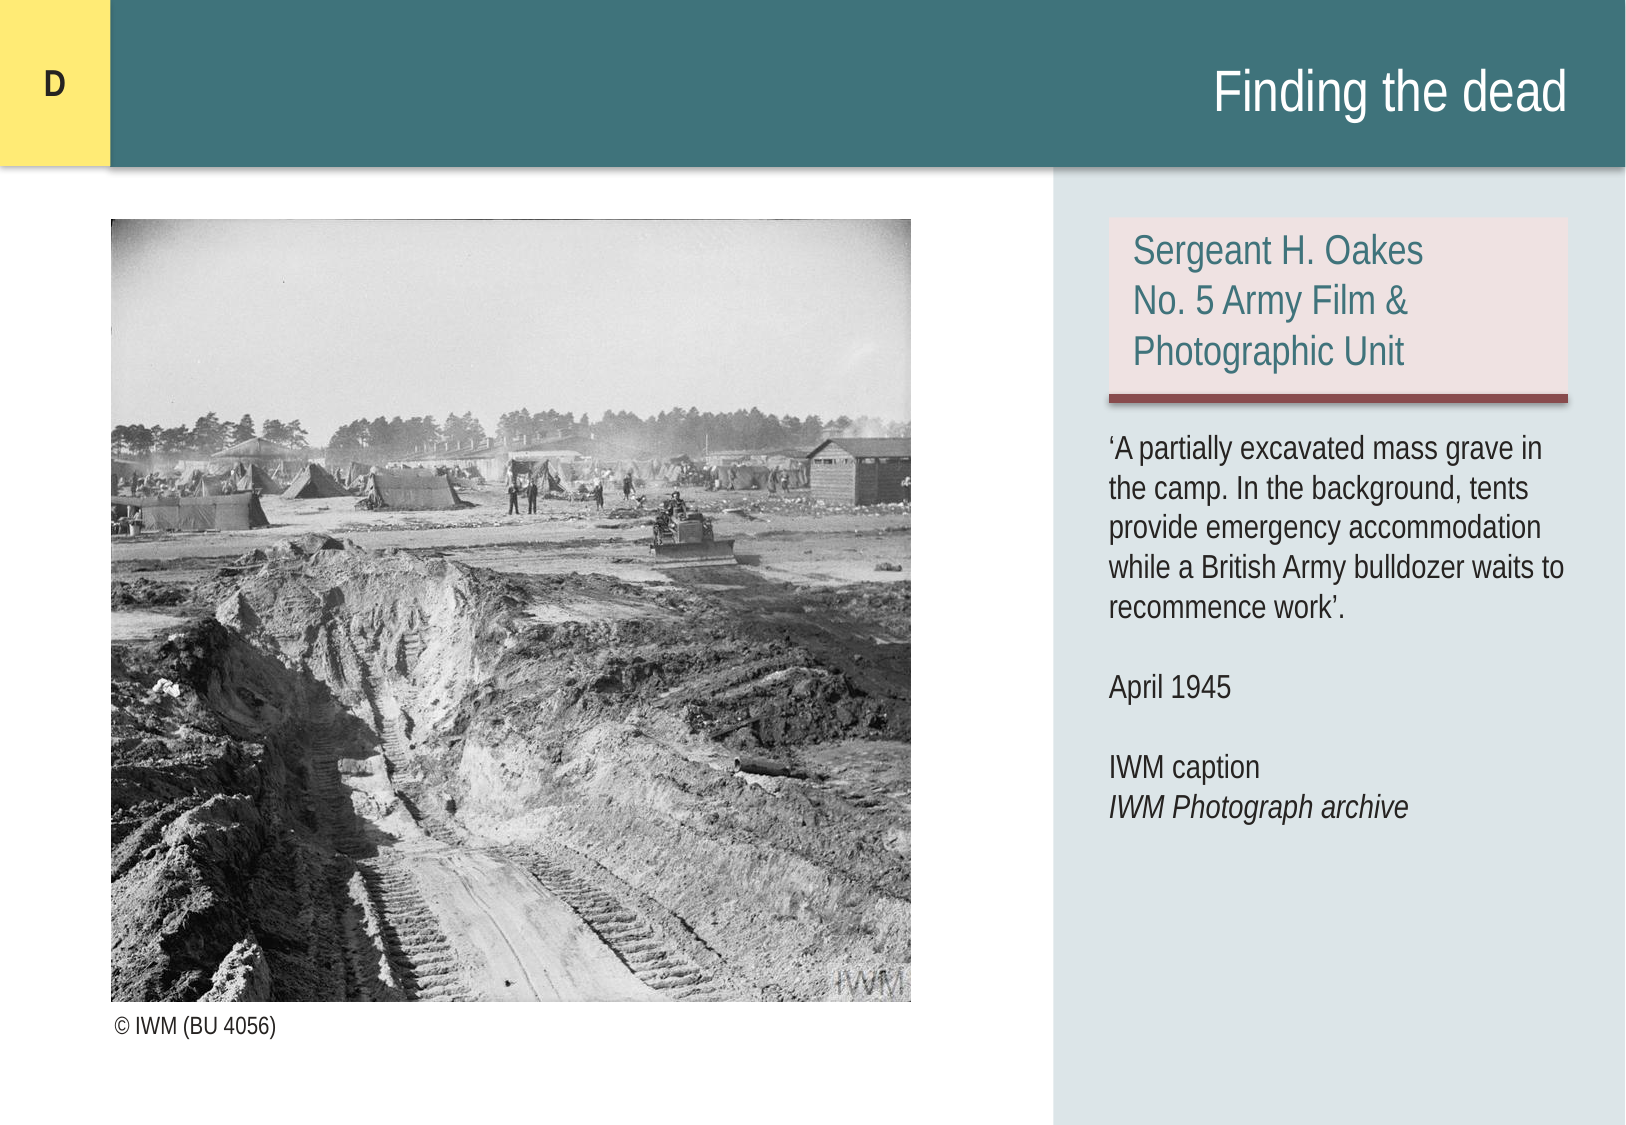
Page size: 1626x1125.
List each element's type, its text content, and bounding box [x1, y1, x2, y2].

text_box © IWM (BU 4056) [99, 1001, 292, 1047]
picture [111, 218, 912, 1002]
title Finding the dead [139, 52, 1568, 166]
text_box ‘A partially excavated mass grave in the camp. In the background, tents provide emergency accommodation while a British Army bulldozer waits to recommence work’. April 1945 IWM caption IWM Photograph archive [1108, 418, 1568, 833]
text_box Sergeant H. Oakes No. 5 Army Film & Photographic Unit [1109, 217, 1568, 393]
text_box D [0, 51, 112, 112]
